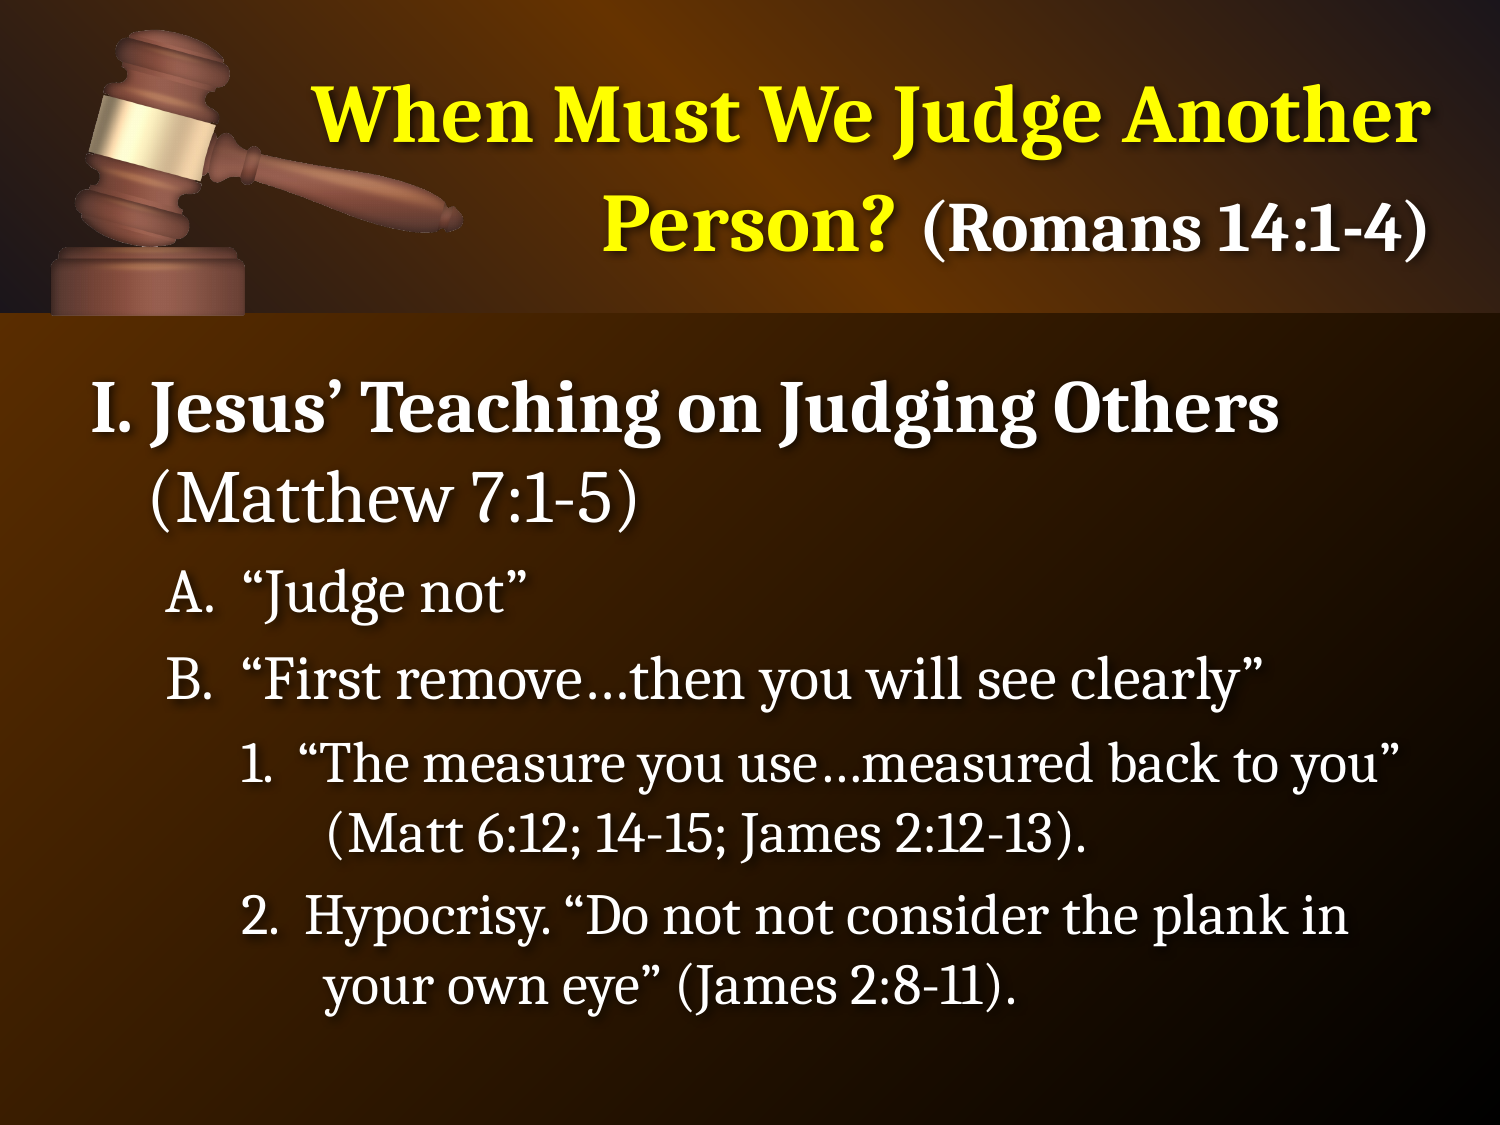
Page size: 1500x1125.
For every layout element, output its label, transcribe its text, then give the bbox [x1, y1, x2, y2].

list I. Jesus’ Teaching on Judging Others (Matthew 7:1-5) A. “Judge not” B. “First remove…then you will see clearly” 1. “The measure you use…measured back to you” (Matt 6:12; 14-15; James 2:12-13). 2. Hypocrisy. “Do not not consider the plank in your own eye” (James 2:8-11). [74, 349, 1441, 1071]
title When Must We Judge Another Person? (Romans 14:1-4) [62, 37, 1448, 292]
picture [50, 29, 497, 325]
